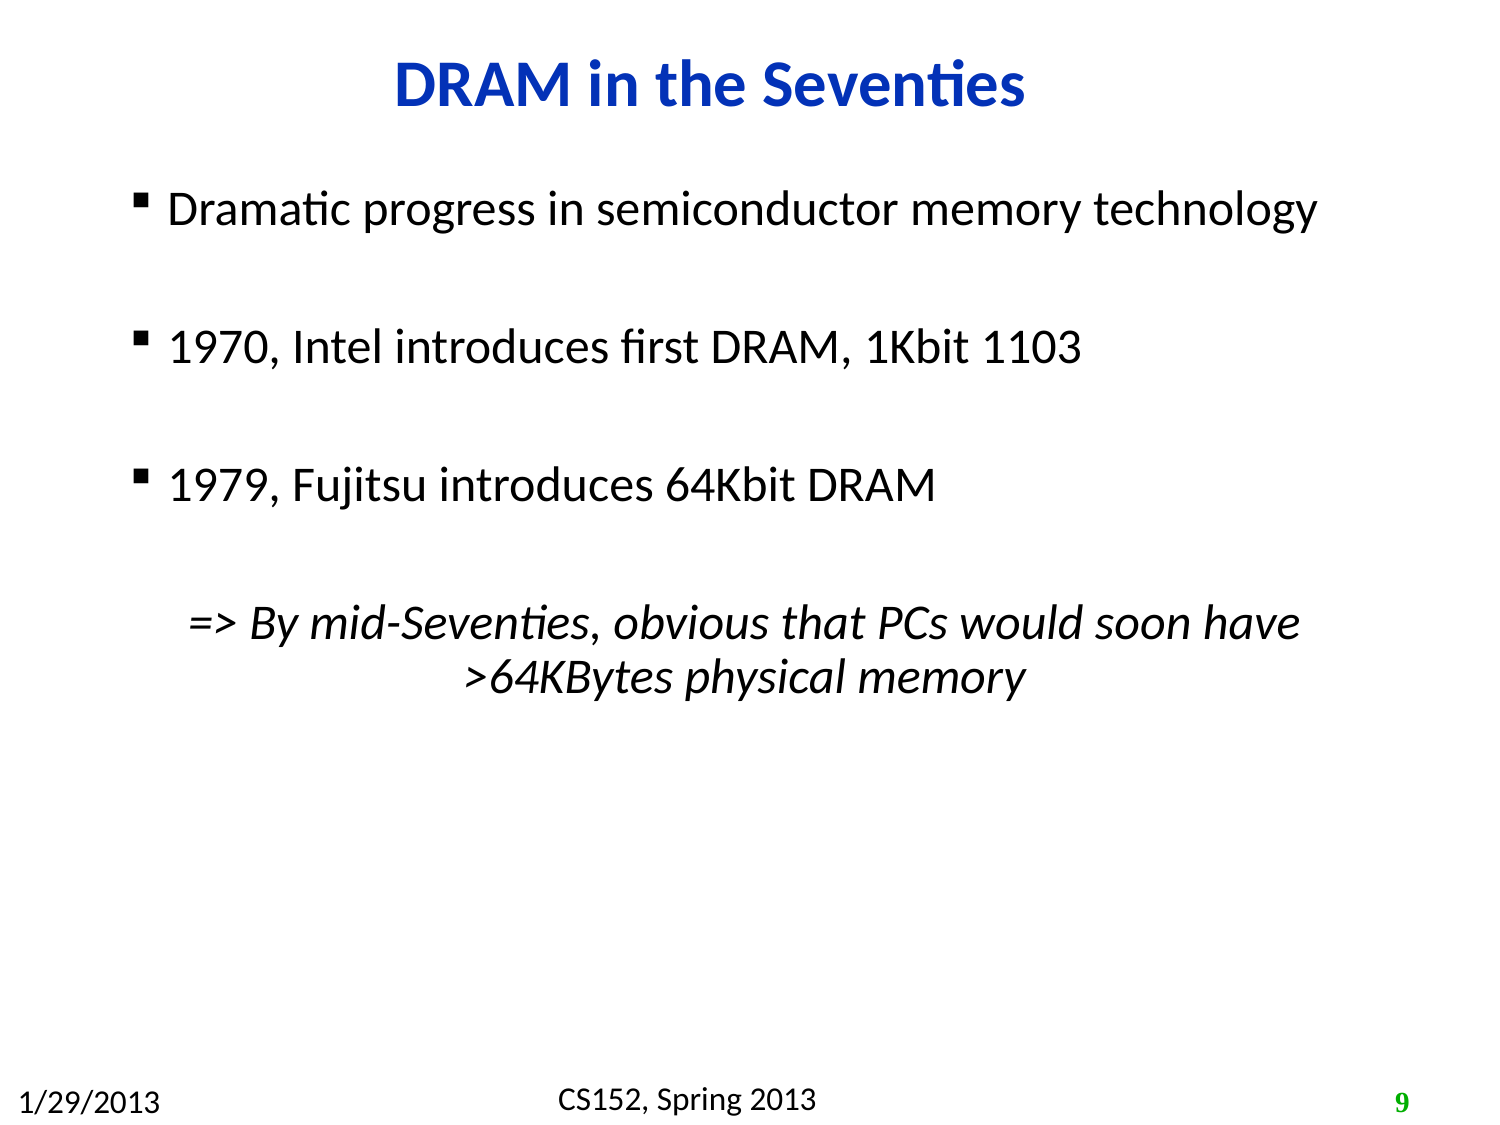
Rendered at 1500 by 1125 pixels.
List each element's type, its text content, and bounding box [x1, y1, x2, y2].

title DRAM in the Seventies [112, 24, 1310, 147]
text_box 9 [1112, 1077, 1425, 1125]
list Dramatic progress in semiconductor memory technology 1970, Intel introduces first DRAM, 1Kbit 1103 1979, Fujitsu introduces 64Kbit DRAM => By mid-Seventies, obvious that PCs would soon have >64KBytes physical memory [114, 174, 1376, 1005]
